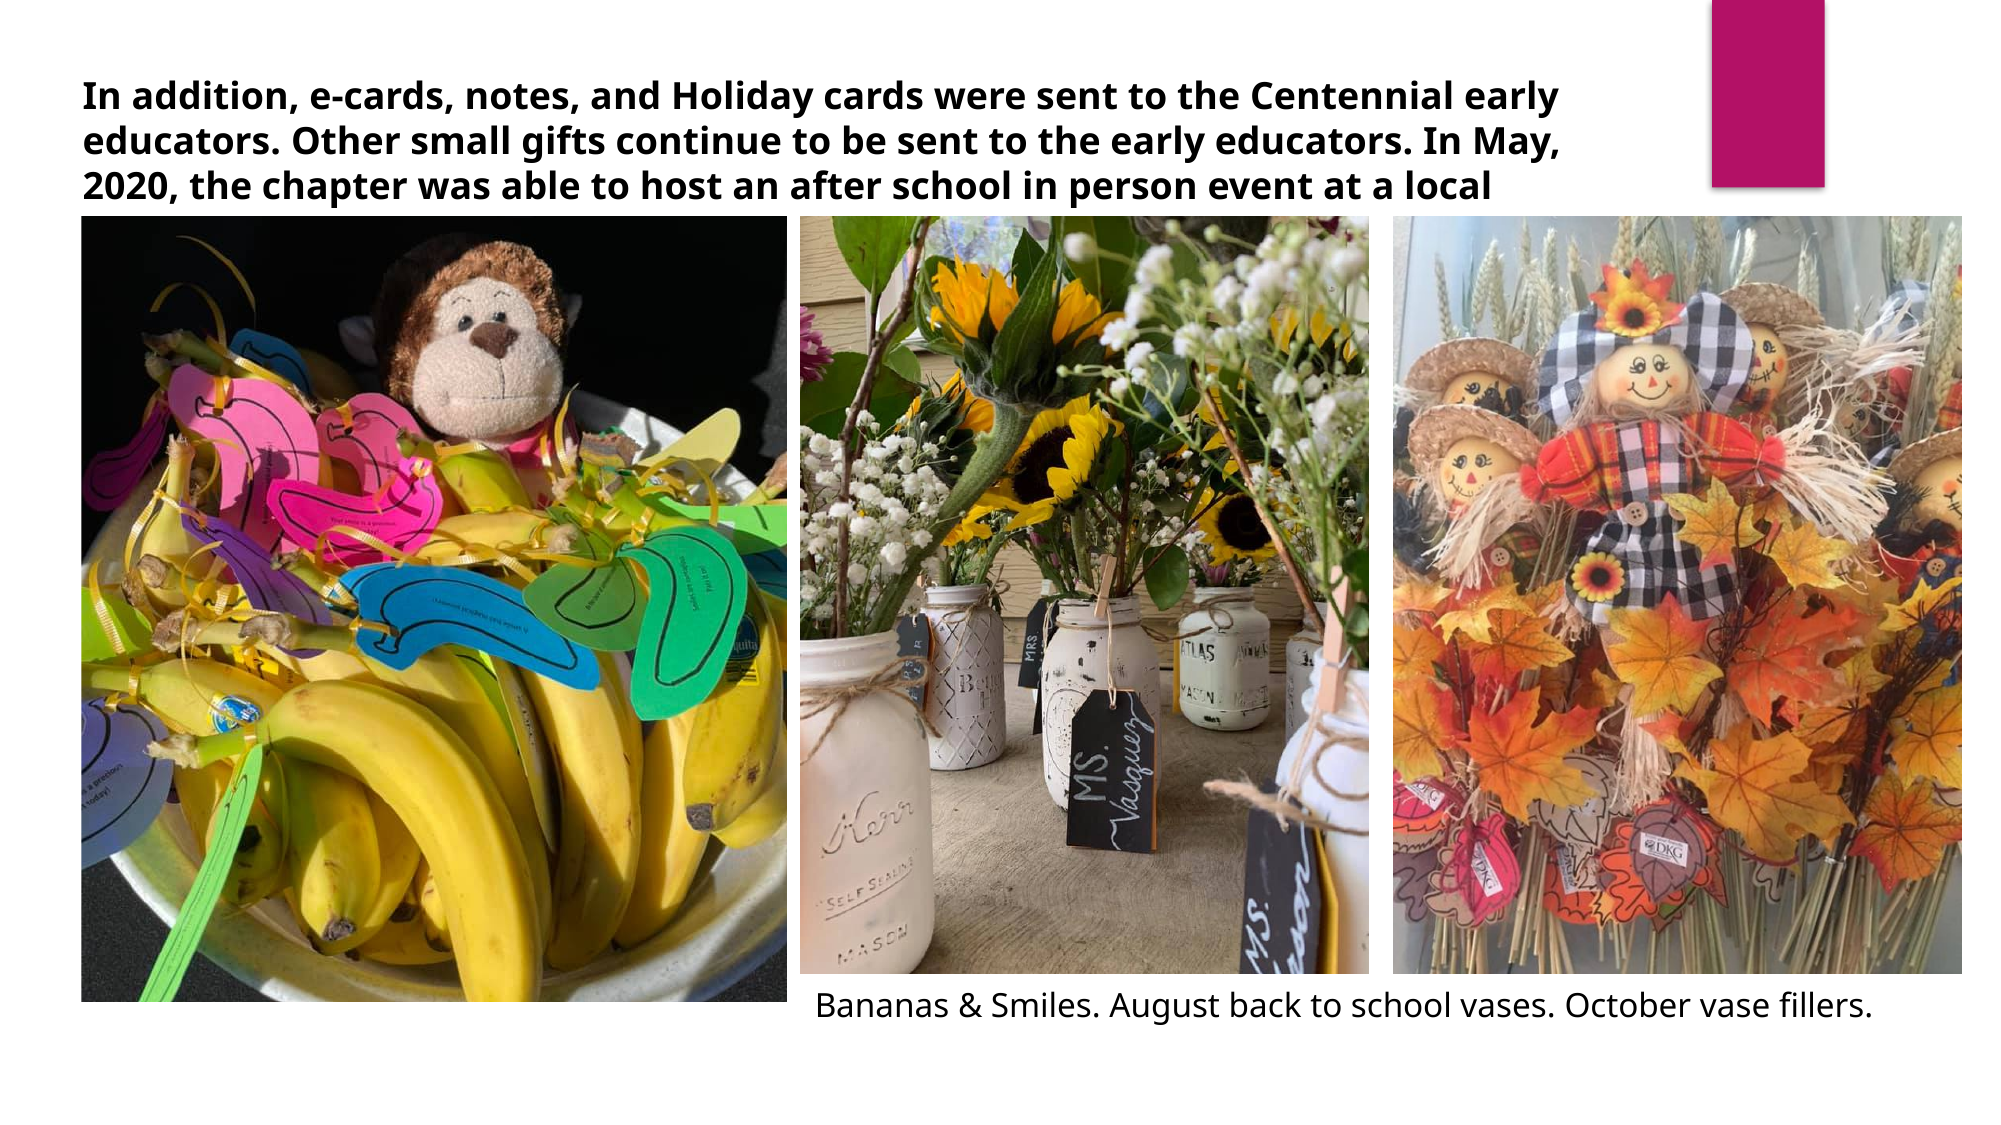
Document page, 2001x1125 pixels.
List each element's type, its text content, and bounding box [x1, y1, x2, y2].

picture [1393, 216, 1963, 975]
text_box Bananas & Smiles. August back to school vases. October vase fillers. [800, 976, 1962, 1032]
picture [80, 216, 788, 1003]
text_box In addition, e-cards, notes, and Holiday cards were sent to the Centennial early educators. Other small gifts continue to be sent to the early educators. In May, 2020, the chapter was able to host an after school in person event at a local restaurant. [68, 64, 1678, 260]
picture [799, 216, 1369, 975]
